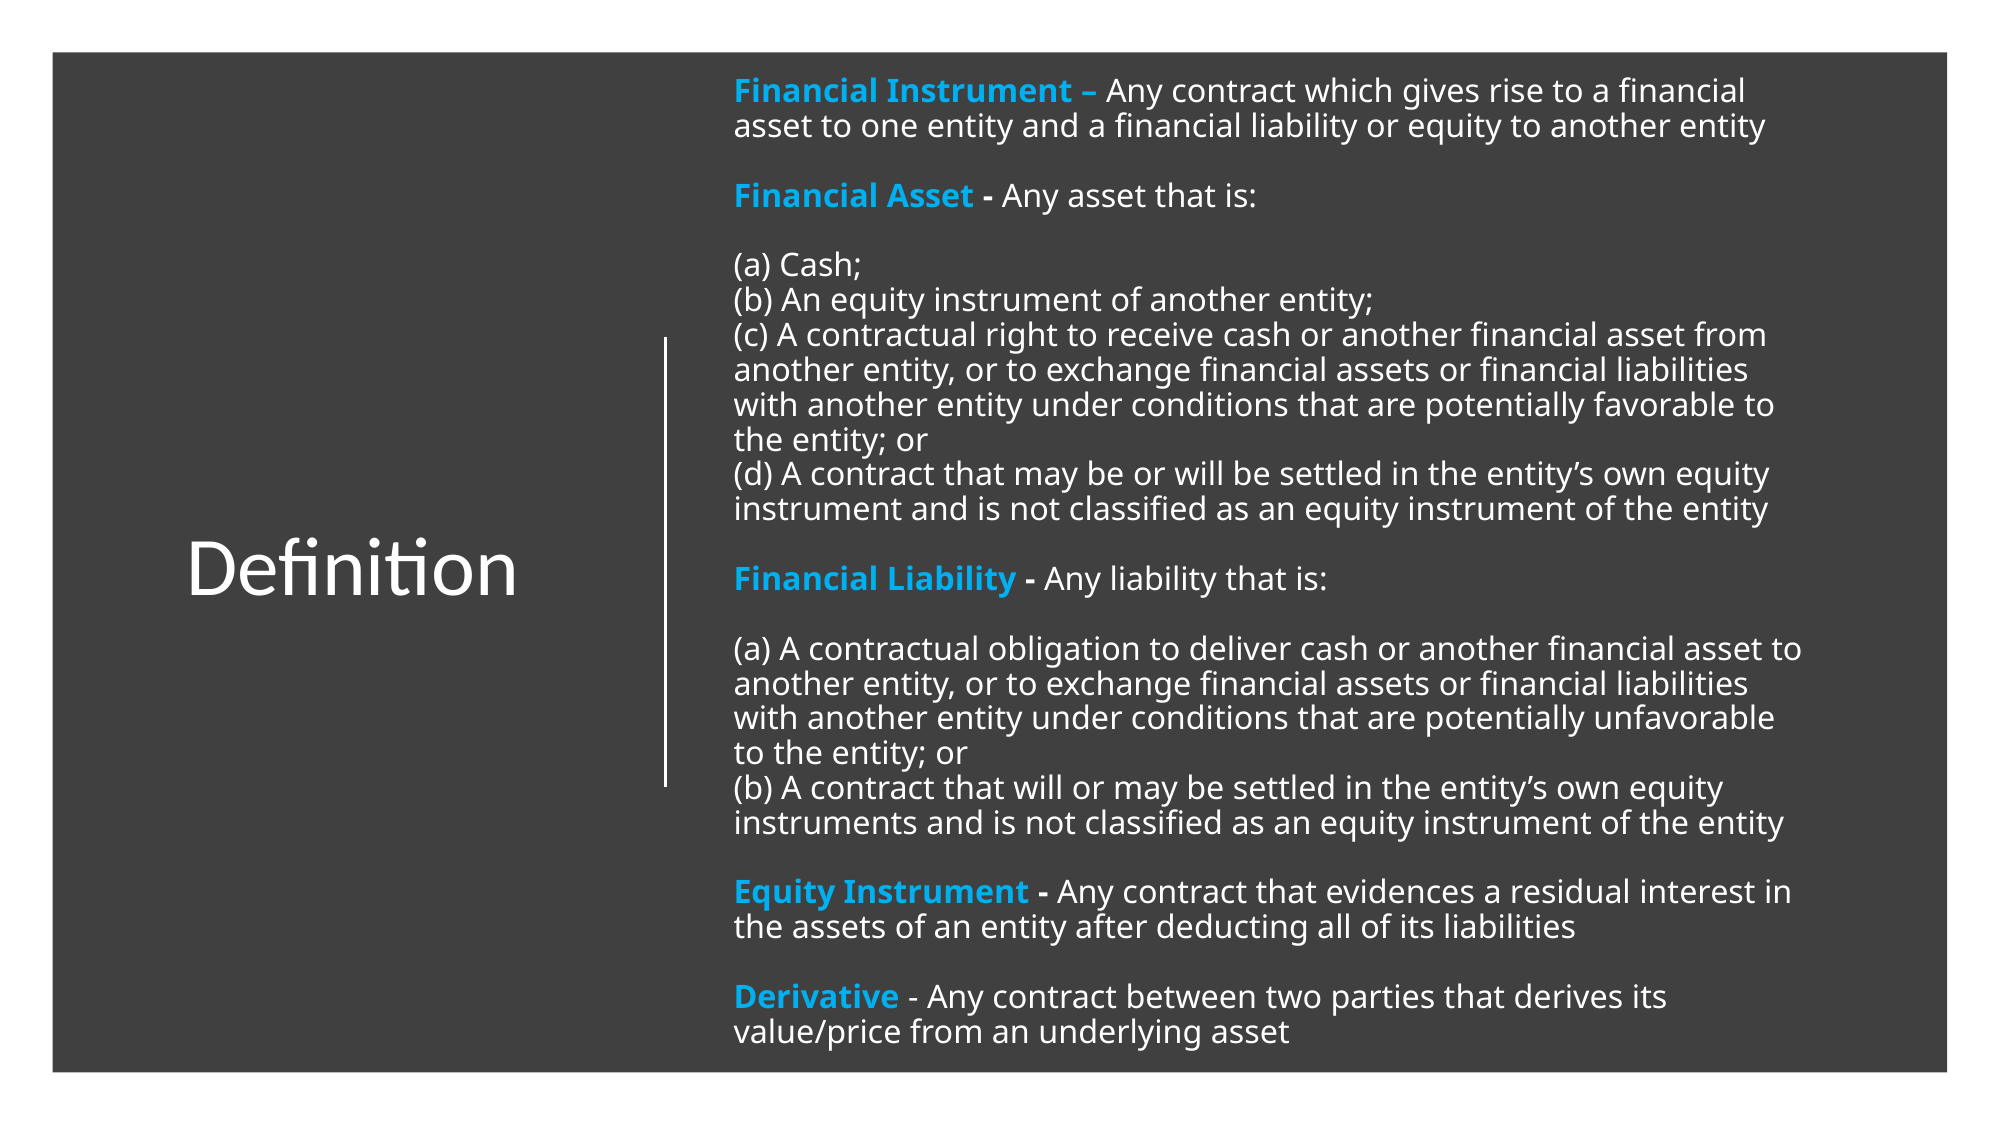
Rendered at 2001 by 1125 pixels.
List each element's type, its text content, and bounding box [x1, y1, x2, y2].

text_box Definition [171, 504, 645, 620]
title Financial Instrument – Any contract which gives rise to a financial asset to one entity and a financial liability or equity to another entity Financial Asset - Any asset that is: (a) Cash; (b) An equity instrument of another entity; (c) A contractual right to receive cash or another financial asset from another entity, or to exchange financial assets or financial liabilities with another entity under conditions that are potentially favorable to the entity; or (d) A contract that may be or will be settled in the entity’s own equity instrument and is not classified as an equity instrument of the entity Financial Liability - Any liability that is: (a) A contractual obligation to deliver cash or another financial asset to another entity, or to exchange financial assets or financial liabilities with another entity under conditions that are potentially unfavorable to the entity; or (b) A contract that will or may be settled in the entity’s own equity instruments and is not classified as an equity instrument of the entity Equity Instrument - Any contract that evidences a residual interest in the assets of an entity after deducting all of its liabilities Derivative - Any contract between two parties that derives its value/price from an underlying asset [718, 158, 1829, 967]
text_box [52, 51, 1948, 1073]
